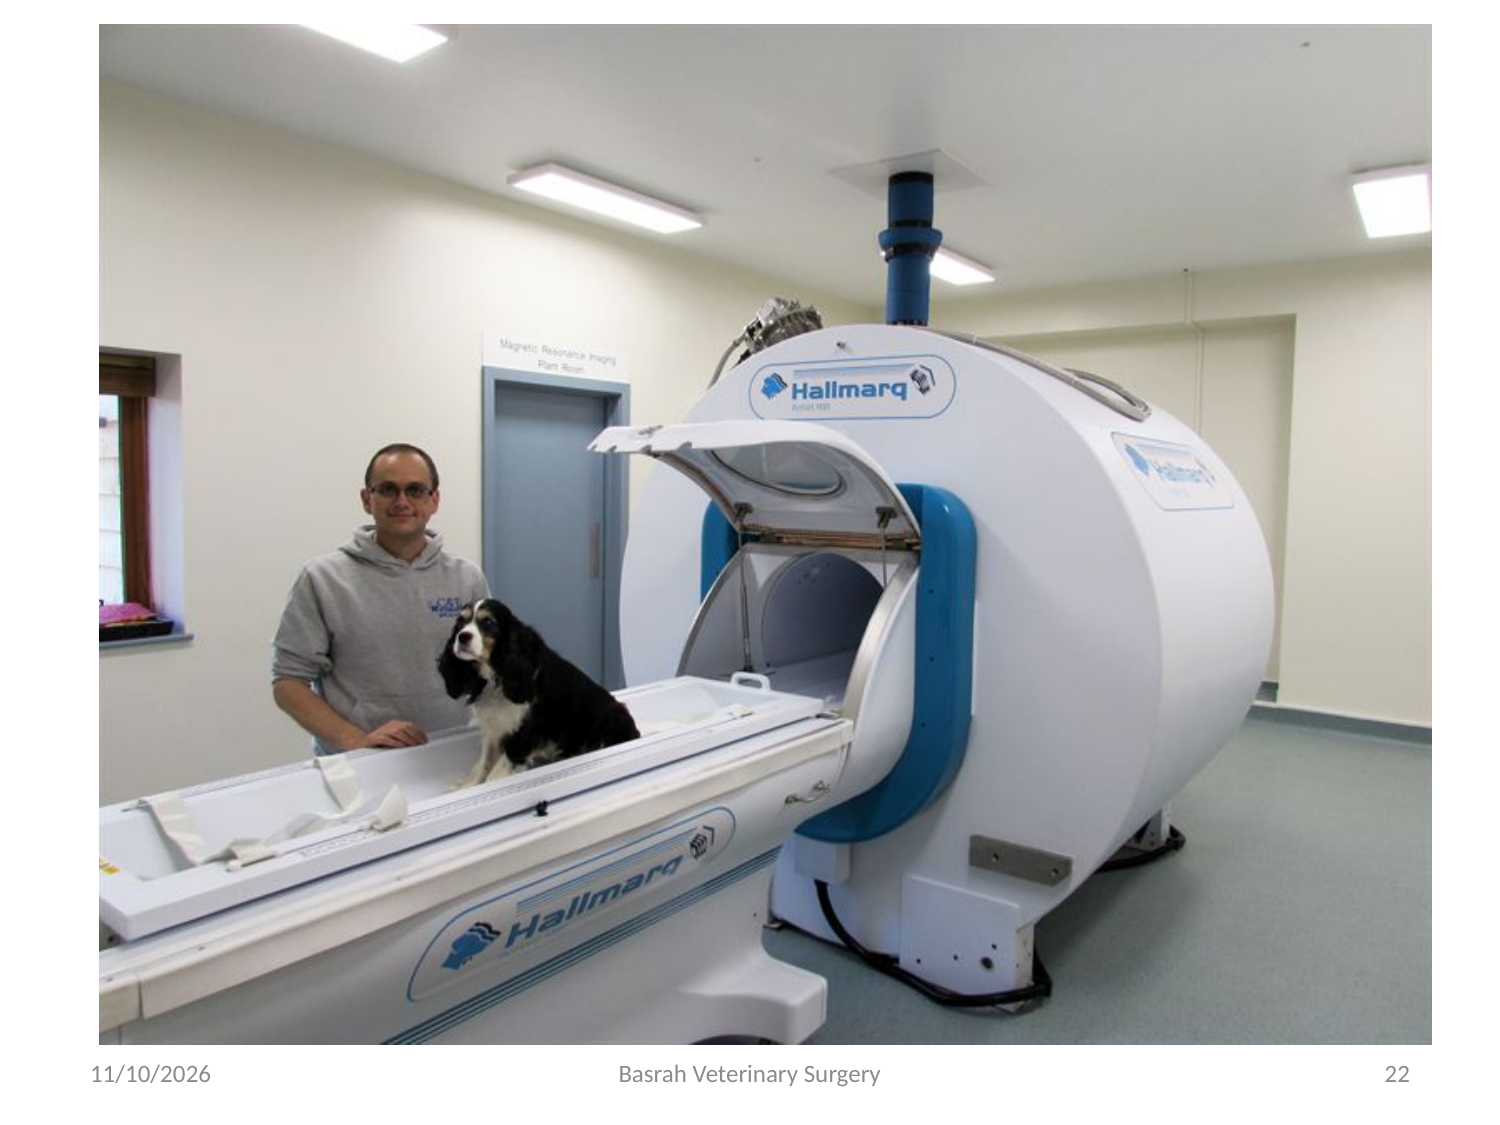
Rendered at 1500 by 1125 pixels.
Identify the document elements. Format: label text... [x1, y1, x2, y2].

slide_number 22 [1074, 1052, 1425, 1103]
picture [99, 24, 1432, 1046]
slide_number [75, 1042, 425, 1103]
footer Basrah Veterinary Surgery [512, 1052, 988, 1103]
